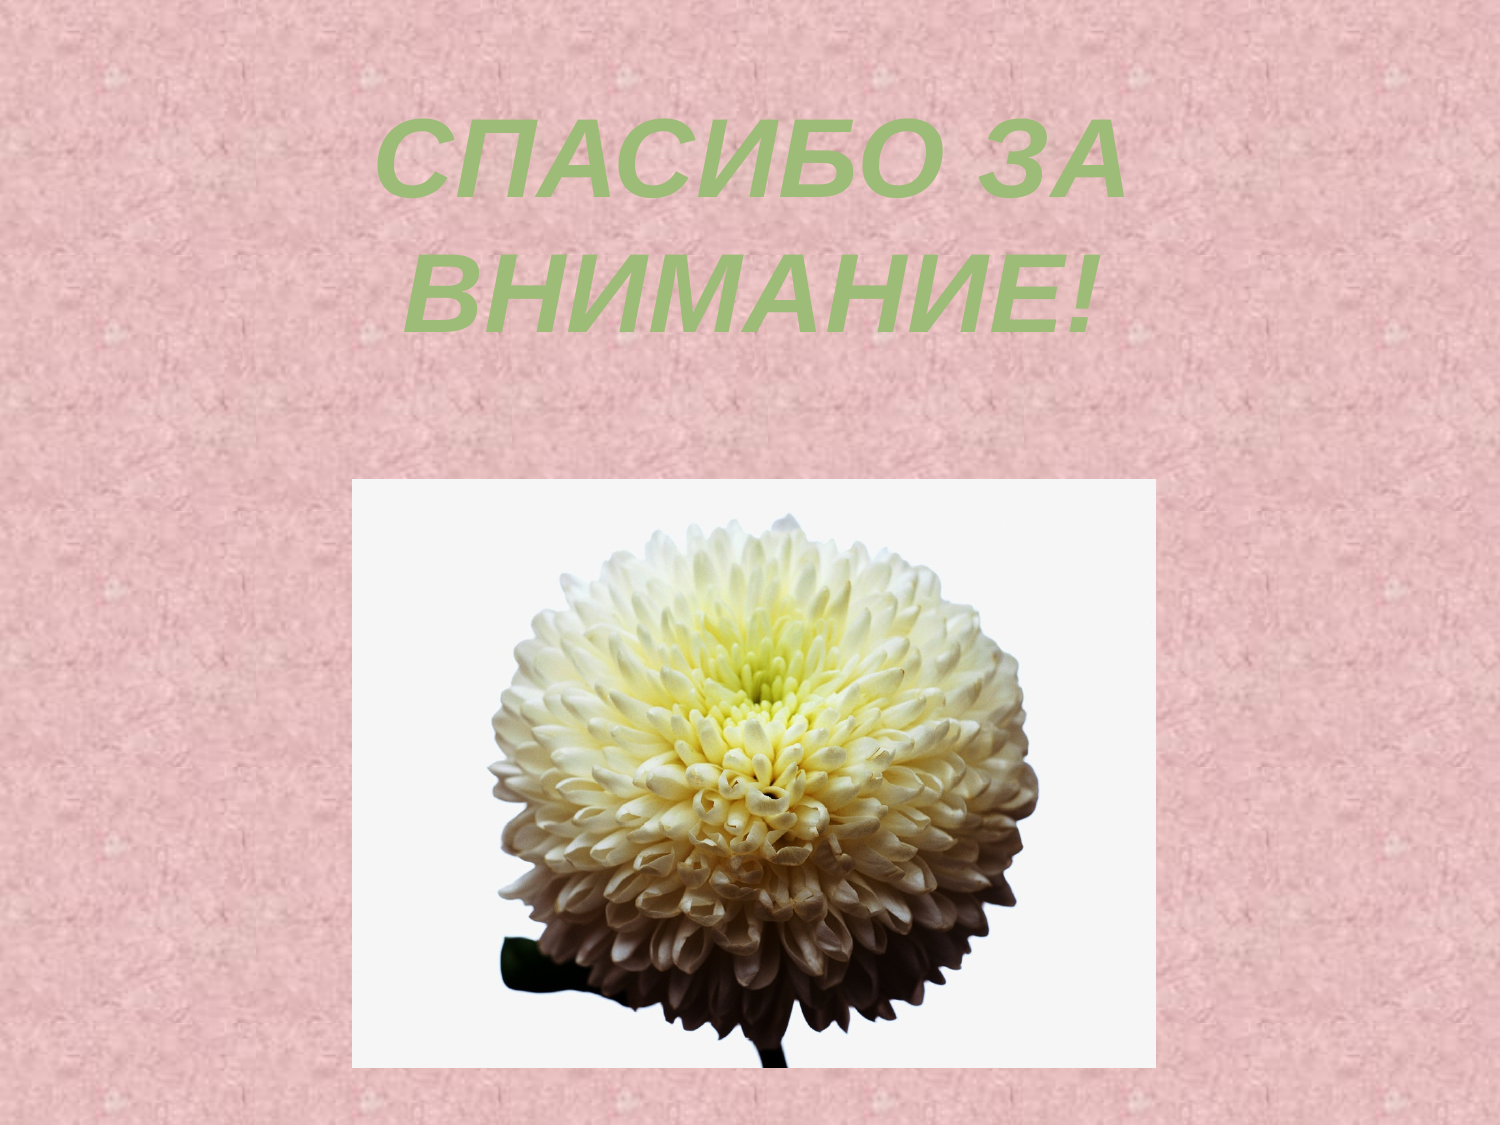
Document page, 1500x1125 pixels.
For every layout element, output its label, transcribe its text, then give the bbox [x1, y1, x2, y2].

picture [0, 0, 1500, 1125]
text_box СПАСИБО ЗА ВНИМАНИЕ! [41, 78, 1466, 363]
